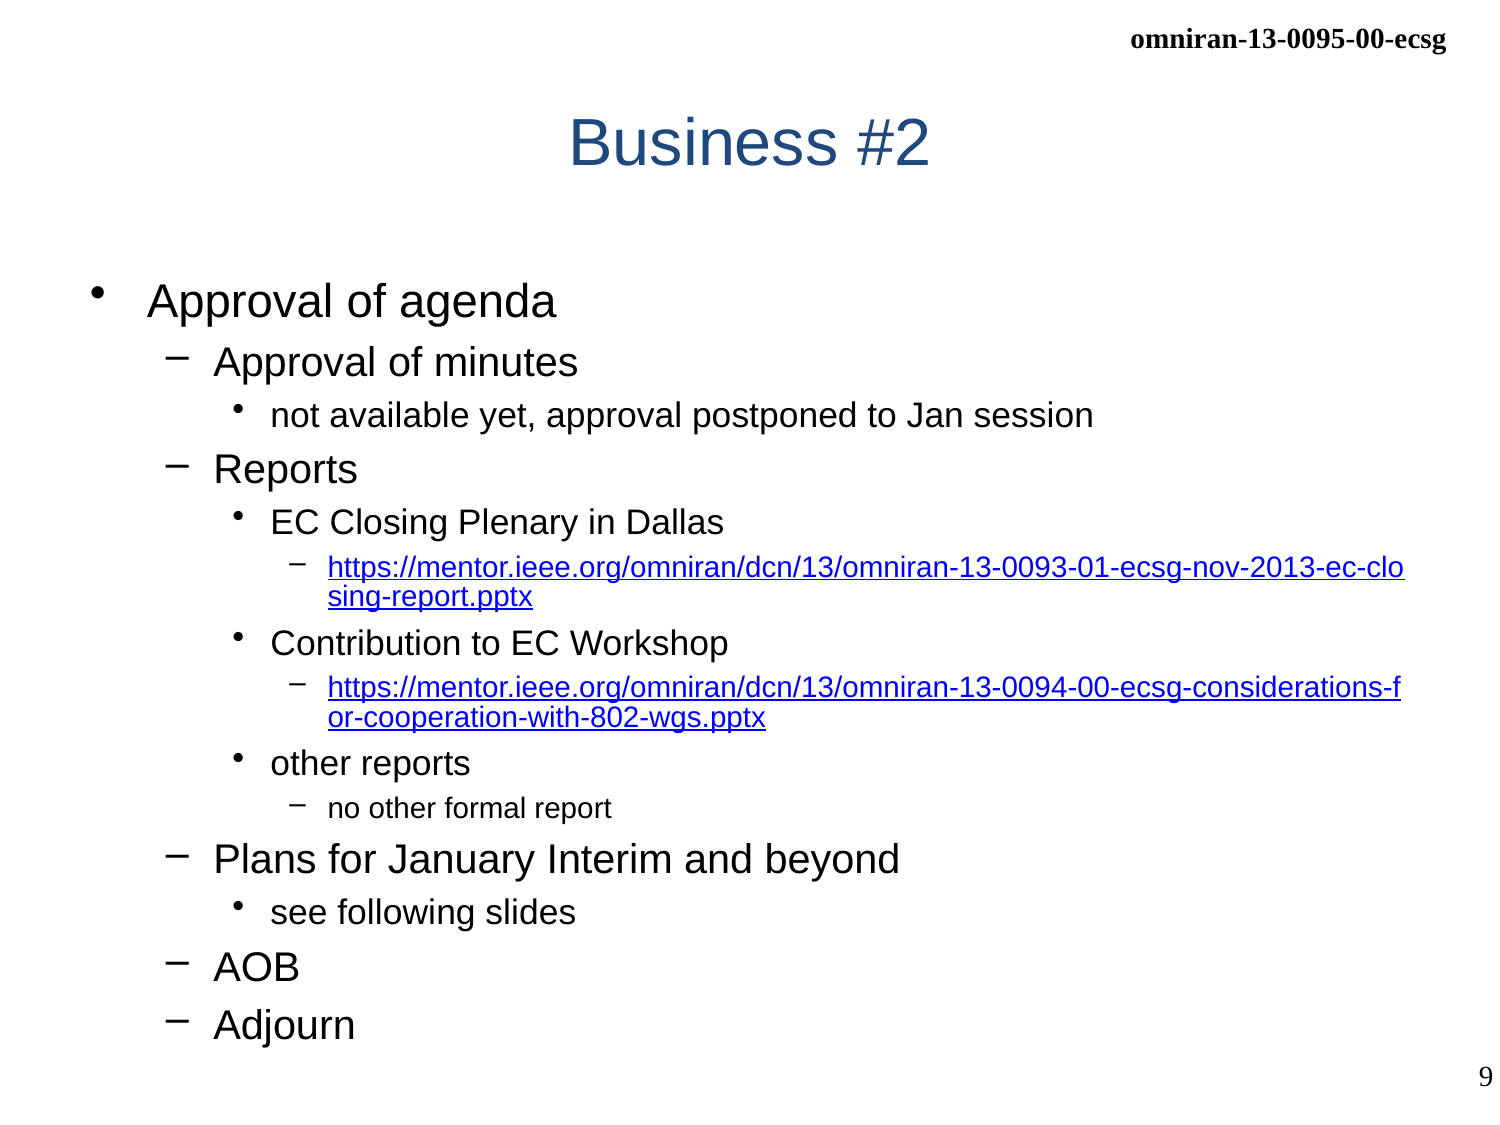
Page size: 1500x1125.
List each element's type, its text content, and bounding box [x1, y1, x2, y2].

title Business #2 [75, 45, 1425, 233]
list Approval of agenda Approval of minutes not available yet, approval postponed to Jan session Reports EC Closing Plenary in Dallas https://mentor.ieee.org/omniran/dcn/13/omniran-13-0093-01-ecsg-nov-2013-ec-closing-report.pptx Contribution to EC Workshop https://mentor.ieee.org/omniran/dcn/13/omniran-13-0094-00-ecsg-considerations-for-cooperation-with-802-wgs.pptx other reports no other formal report Plans for January Interim and beyond see following slides AOB Adjourn [75, 262, 1425, 1005]
